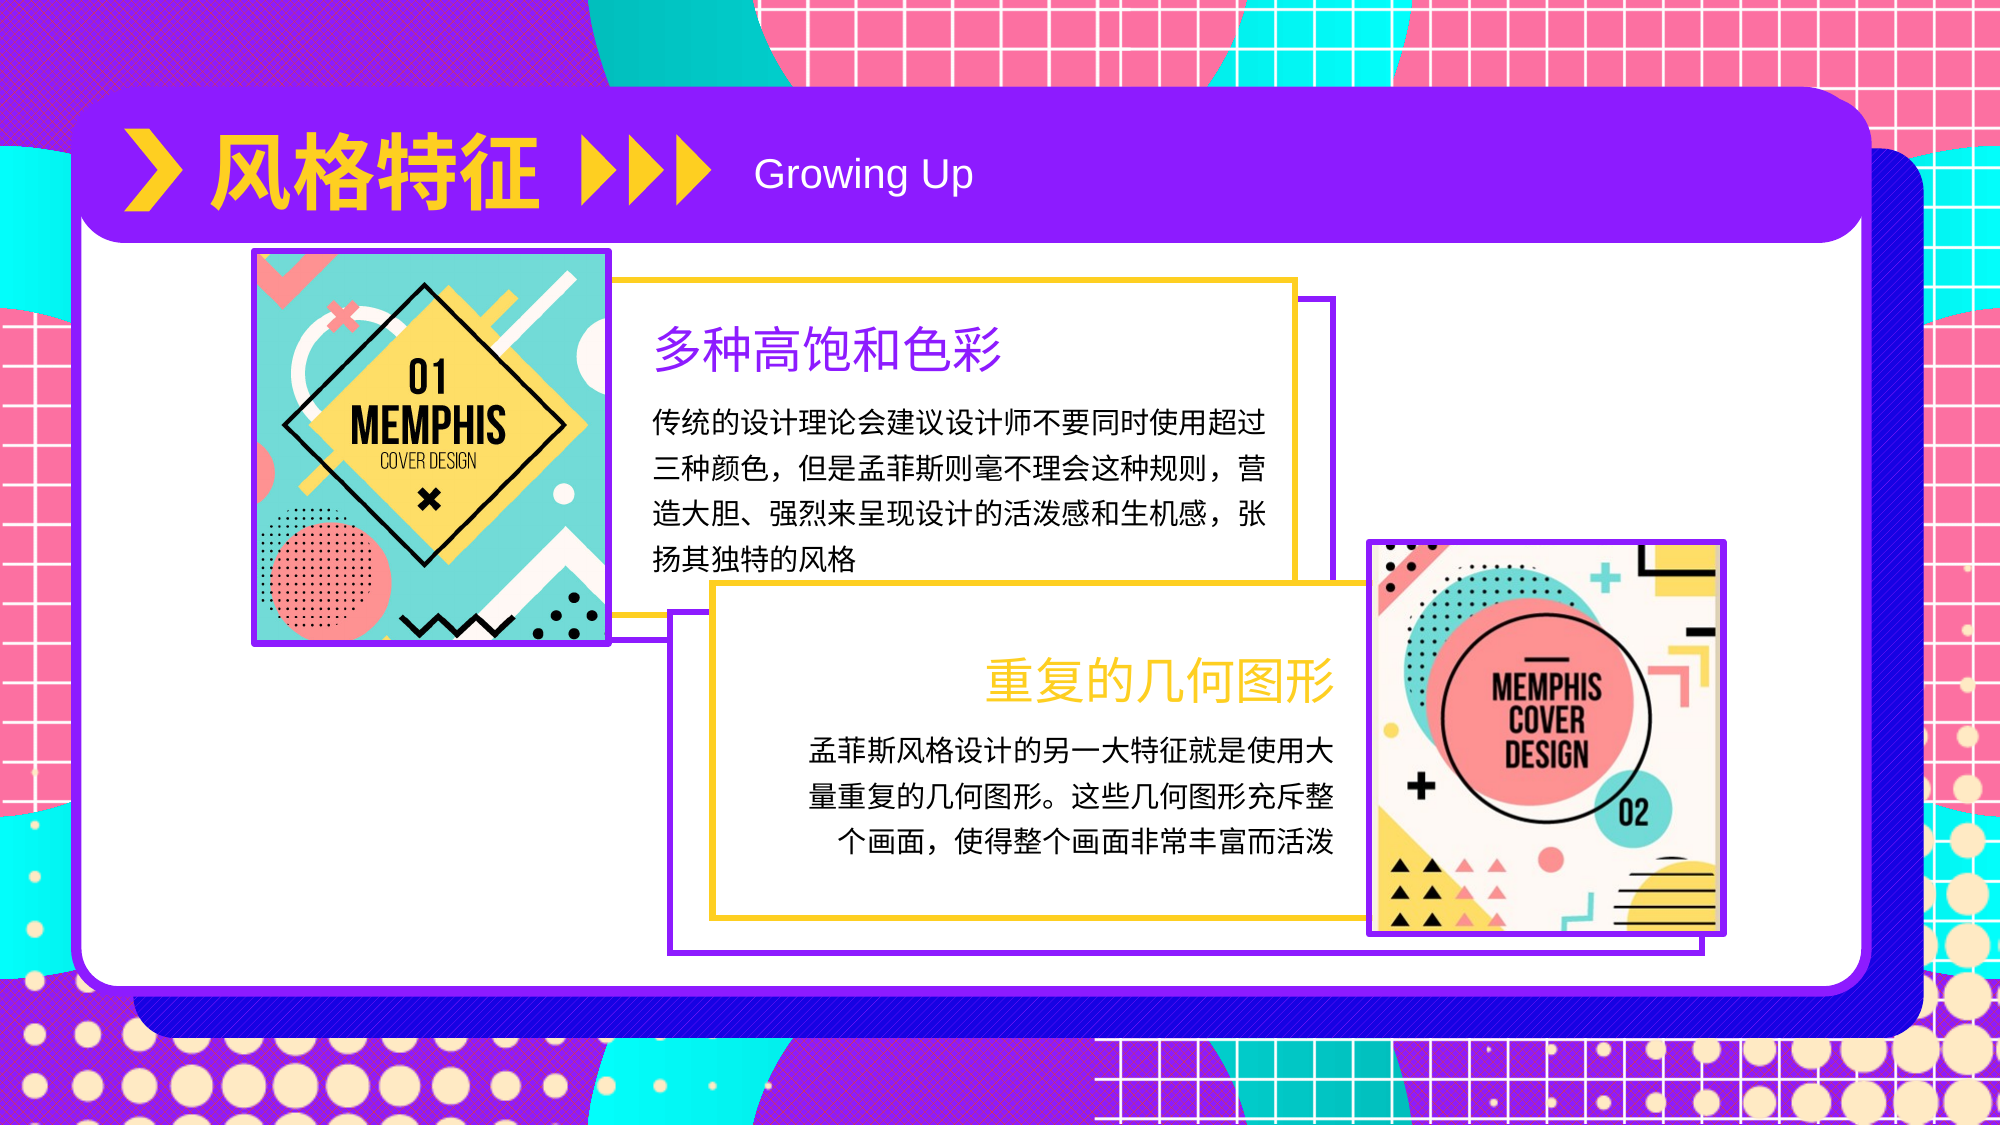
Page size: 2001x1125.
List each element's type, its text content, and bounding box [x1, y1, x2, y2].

text_box 传统的设计理论会建议设计师不要同时使用超过三种颜色，但是孟菲斯则毫不理会这种规则，营造大胆、强烈来呈现设计的活泼感和生机感，张扬其独特的风格 [637, 387, 1282, 629]
picture [753, 0, 2000, 565]
picture [1372, 544, 1721, 932]
text_box [612, 279, 1296, 616]
text_box [1296, 298, 1334, 580]
text_box [612, 616, 667, 641]
picture [1094, 1038, 1486, 1124]
text_box 多种高饱和色彩 [637, 311, 1022, 387]
picture [257, 253, 606, 641]
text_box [669, 583, 1720, 954]
text_box 风格特征 [209, 120, 546, 221]
text_box Growing Up [738, 139, 1123, 206]
picture [2, 308, 71, 705]
